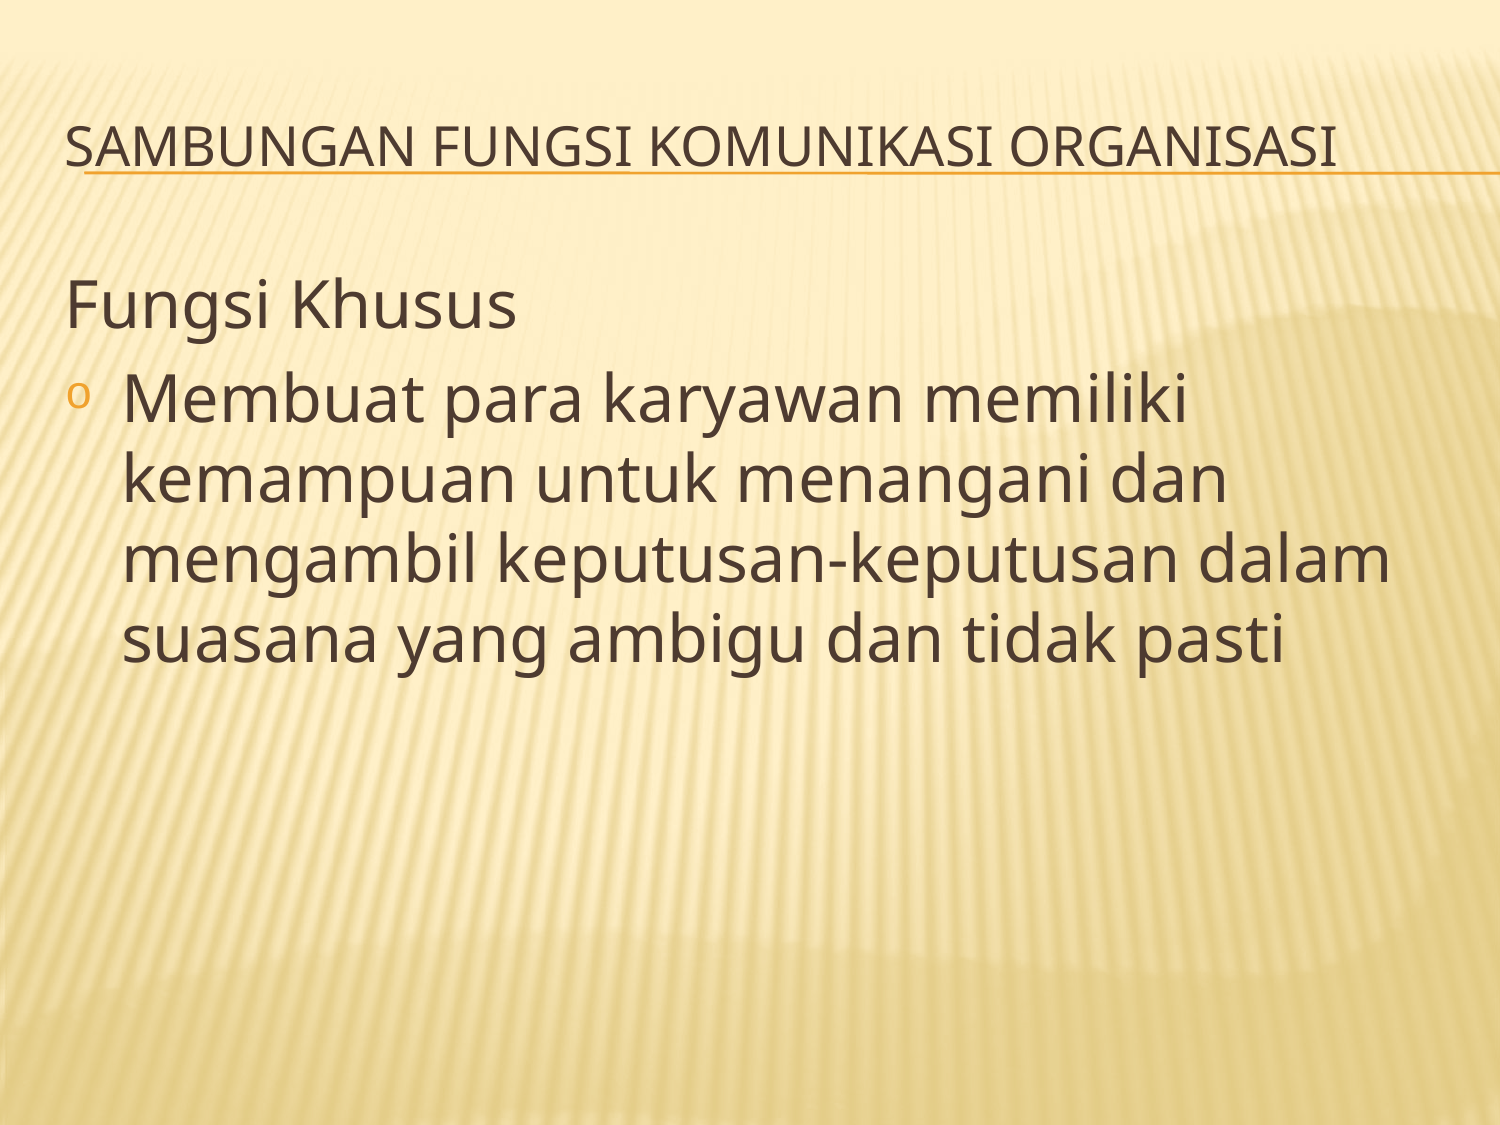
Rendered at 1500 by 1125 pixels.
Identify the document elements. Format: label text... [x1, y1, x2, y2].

list Fungsi Khusus Membuat para karyawan memiliki kemampuan untuk menangani dan mengambil keputusan-keputusan dalam suasana yang ambigu dan tidak pasti [50, 254, 1475, 998]
title Sambungan fungsi komunikasi organisasi [50, 75, 1475, 213]
